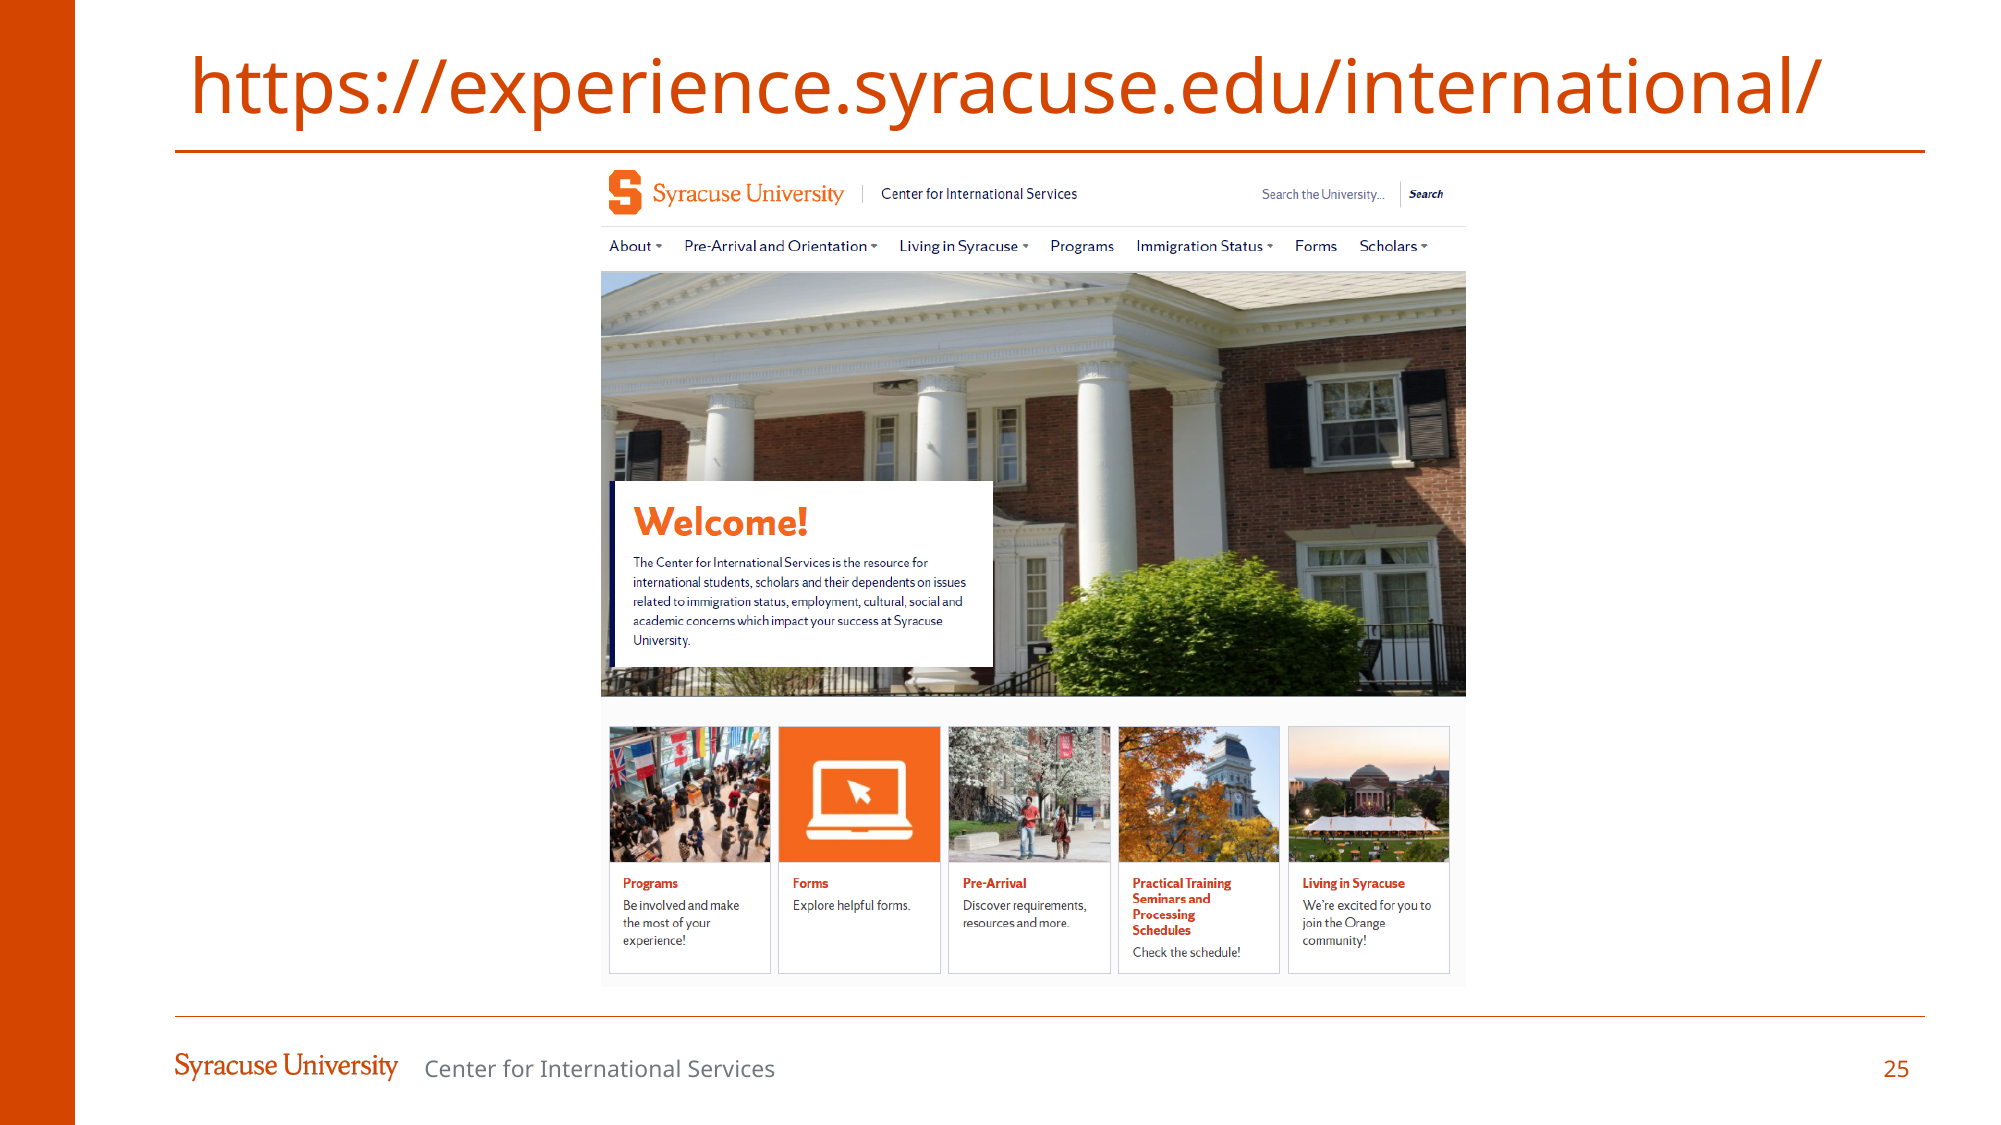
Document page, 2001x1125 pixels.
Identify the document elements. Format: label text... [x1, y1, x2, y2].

title https://experience.syracuse.edu/international/ [174, 41, 1925, 146]
slide_number 25 [1826, 1039, 1925, 1100]
picture [174, 1052, 399, 1082]
picture [601, 166, 1466, 987]
list Center for International Services [409, 1039, 1826, 1100]
